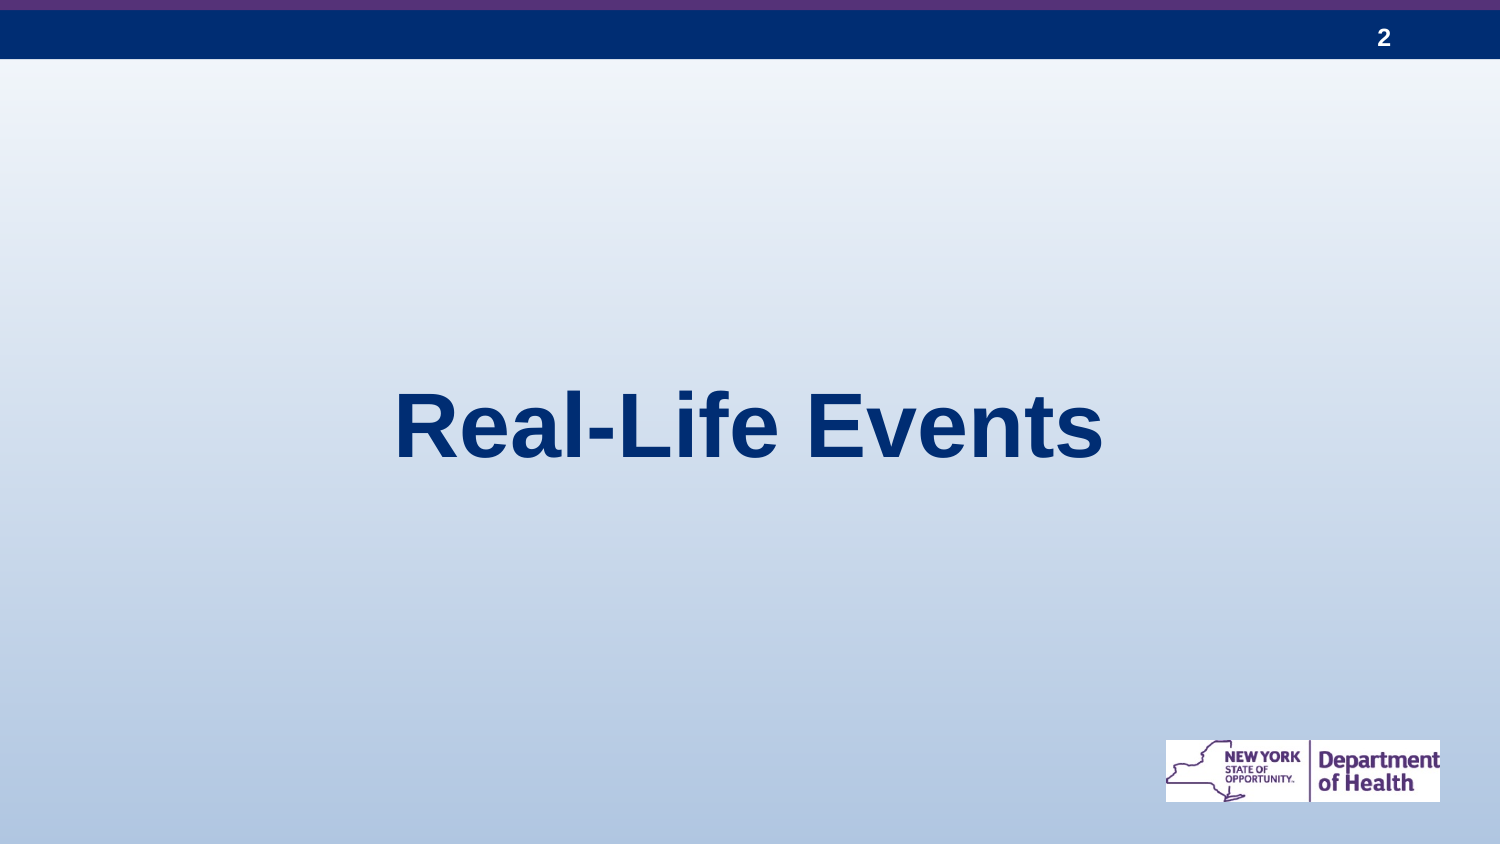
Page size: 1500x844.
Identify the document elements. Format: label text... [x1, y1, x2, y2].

picture [1425, 740, 1440, 802]
title Real-Life Events [75, 33, 1425, 809]
